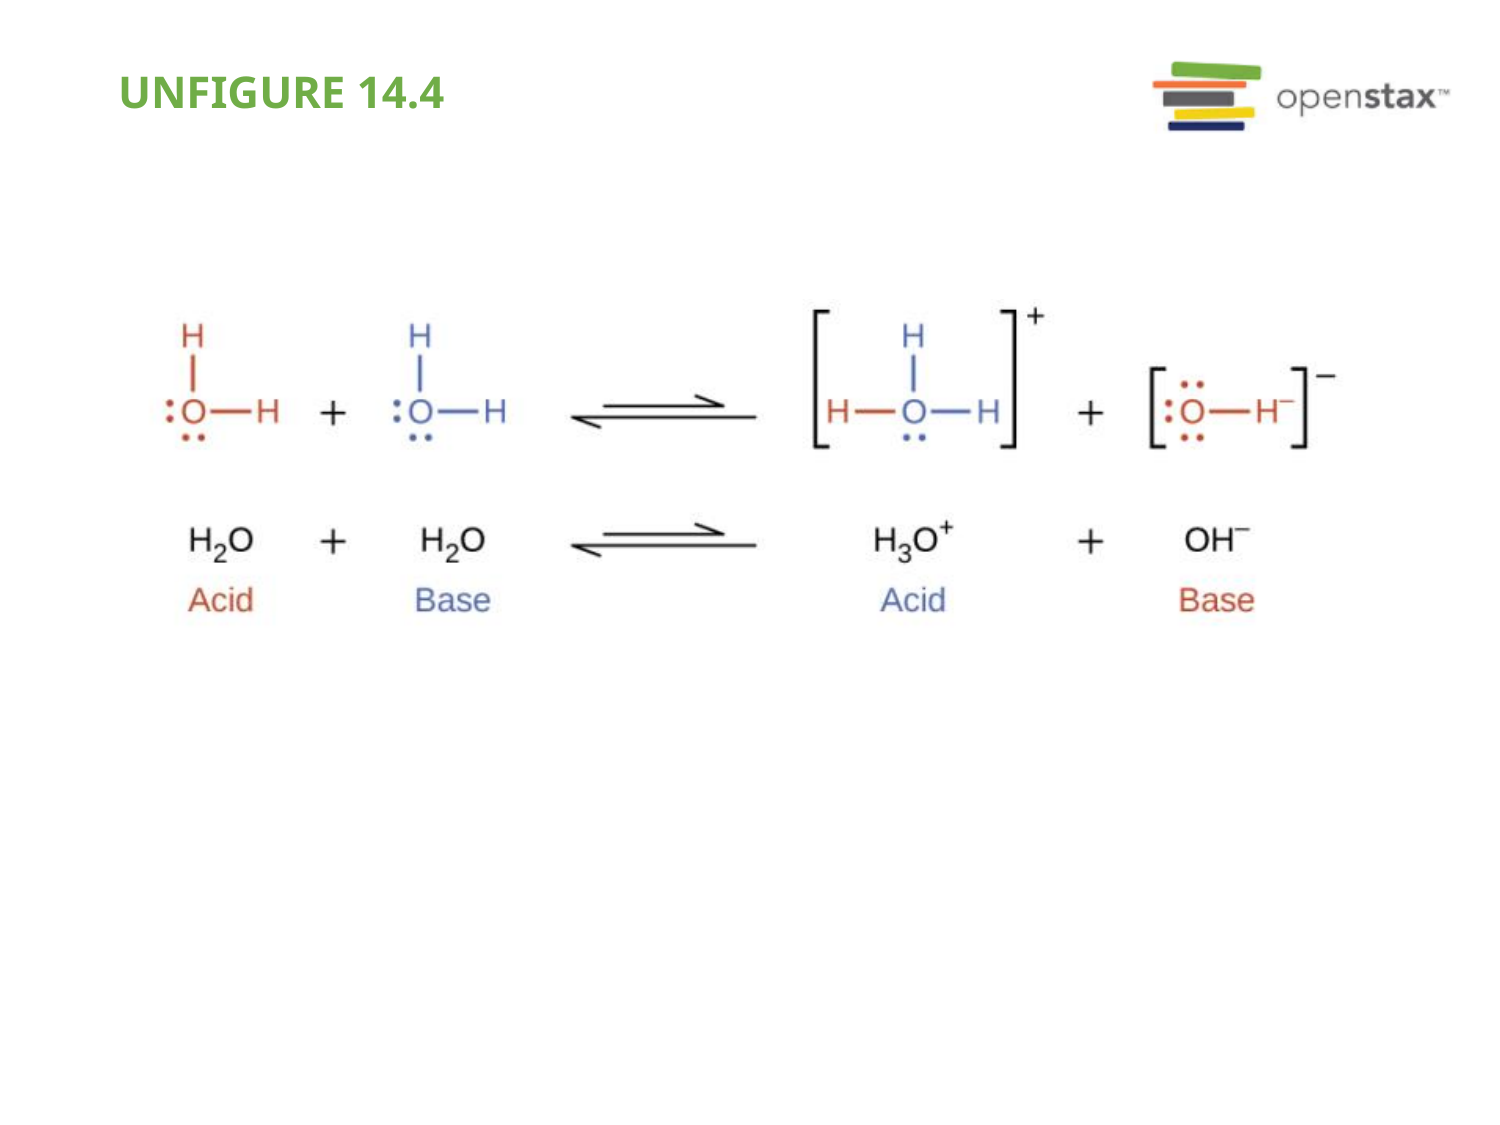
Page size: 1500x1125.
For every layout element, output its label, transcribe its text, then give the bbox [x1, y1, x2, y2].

picture [74, 184, 1398, 759]
title UNFIGURE 14.4 [103, 59, 1397, 130]
picture [1151, 59, 1452, 134]
